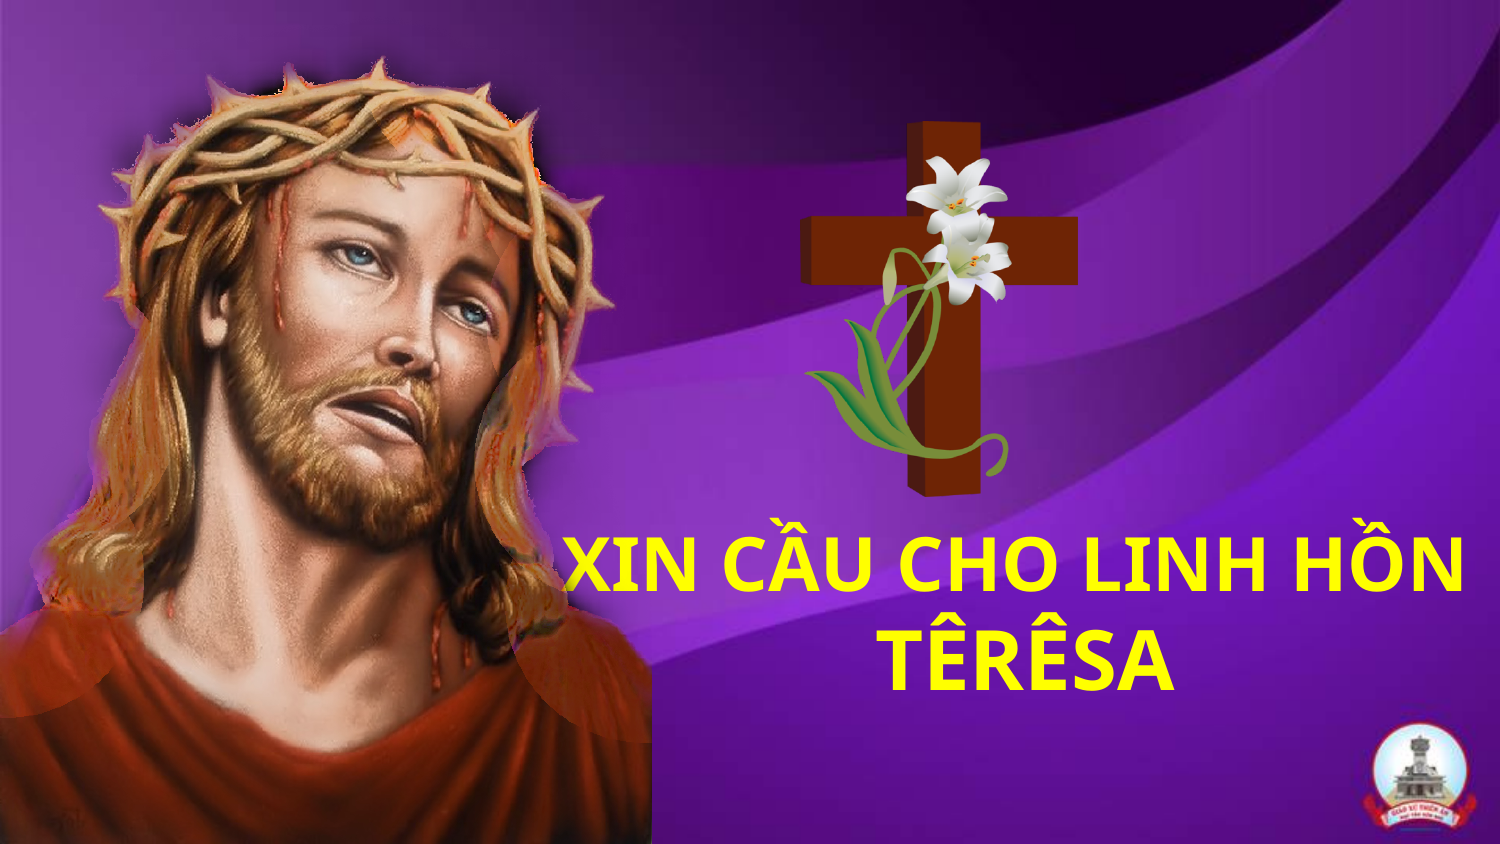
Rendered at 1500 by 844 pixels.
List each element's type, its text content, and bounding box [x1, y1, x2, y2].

picture [0, 0, 1500, 844]
text_box XIN CẦU CHO LINH HỒN TÊRÊSA [656, 509, 1500, 715]
